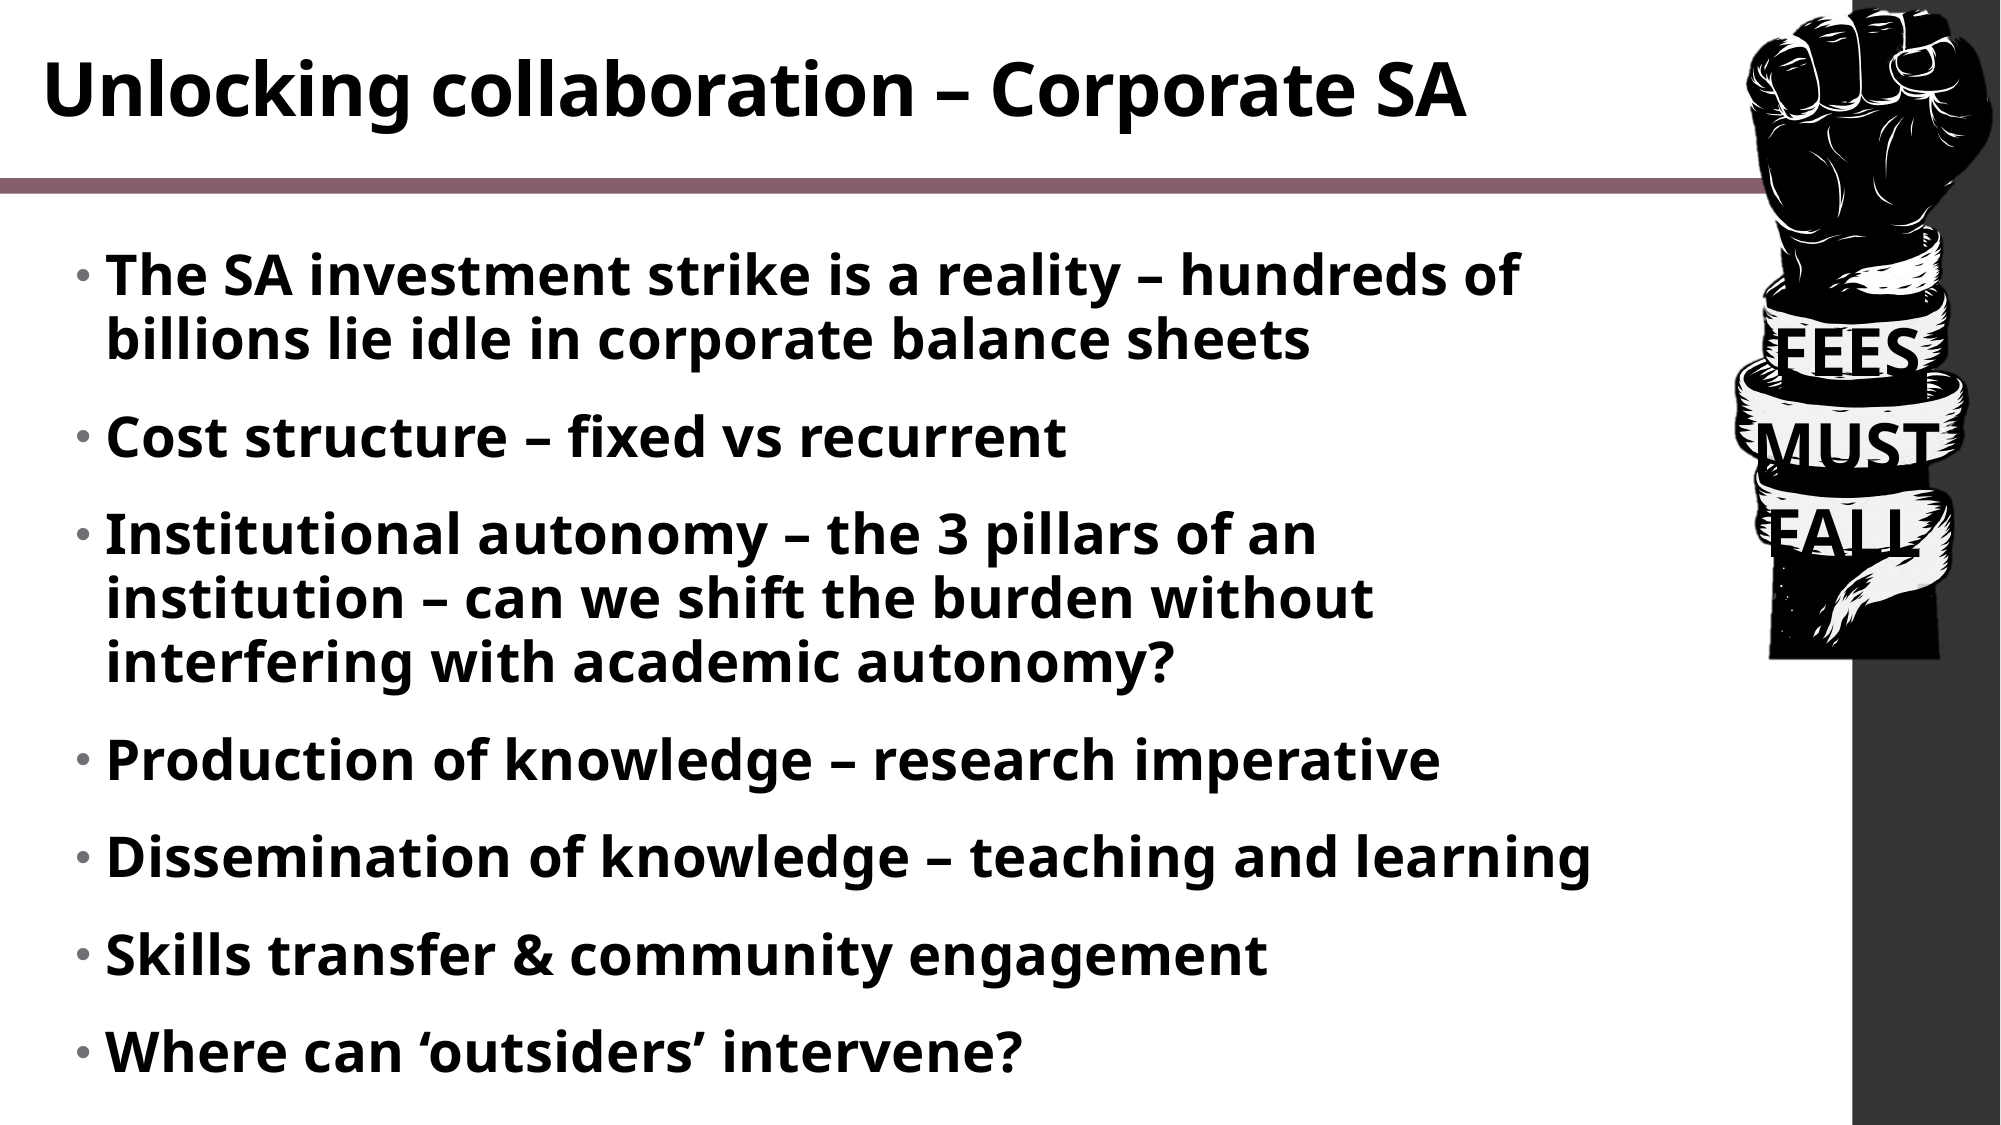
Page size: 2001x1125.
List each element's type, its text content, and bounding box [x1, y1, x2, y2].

list The SA investment strike is a reality – hundreds of billions lie idle in corporate balance sheets Cost structure – fixed vs recurrent Institutional autonomy – the 3 pillars of an institution – can we shift the burden without interfering with academic autonomy? Production of knowledge – research imperative Dissemination of knowledge – teaching and learning Skills transfer & community engagement Where can ‘outsiders’ intervene? [60, 236, 1644, 1097]
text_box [1572, 0, 2000, 707]
text_box Unlocking collaboration – Corporate SA [27, 44, 1565, 262]
text_box [0, 177, 27, 195]
